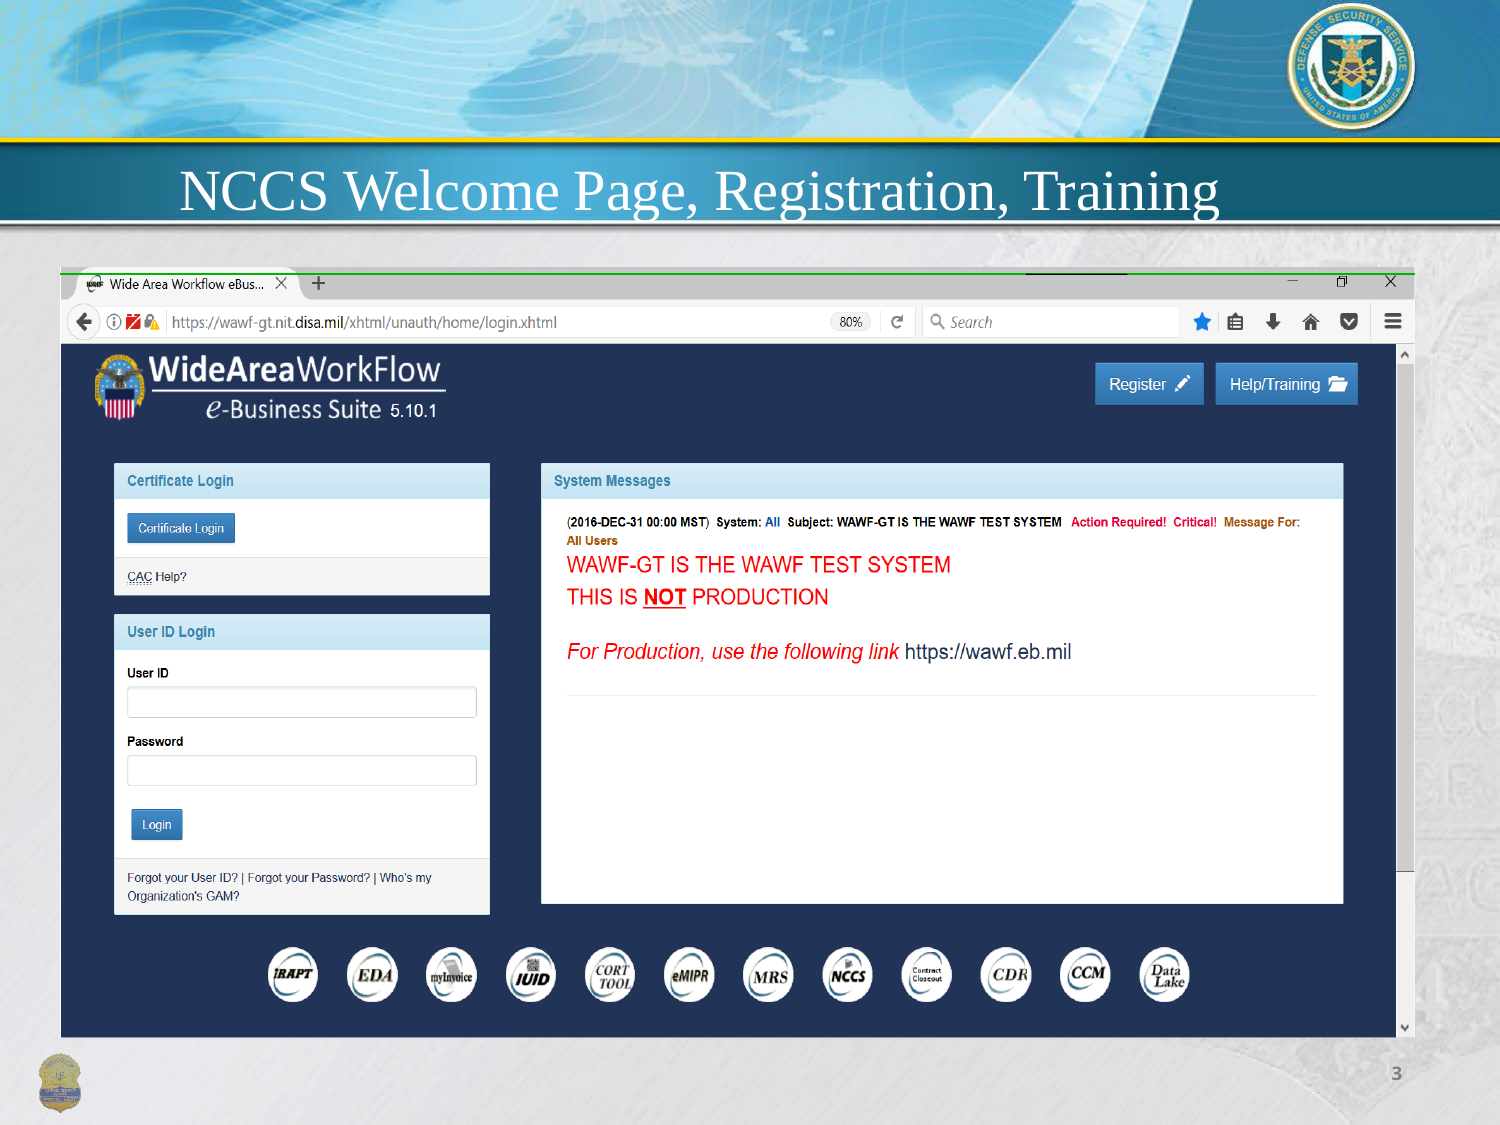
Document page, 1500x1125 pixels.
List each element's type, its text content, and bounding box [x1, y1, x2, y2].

title NCCS Welcome Page, Registration, Training [177, 151, 1323, 266]
slide_number 3 [1387, 1061, 1422, 1084]
picture [0, 0, 1500, 138]
picture [0, 142, 1500, 1125]
